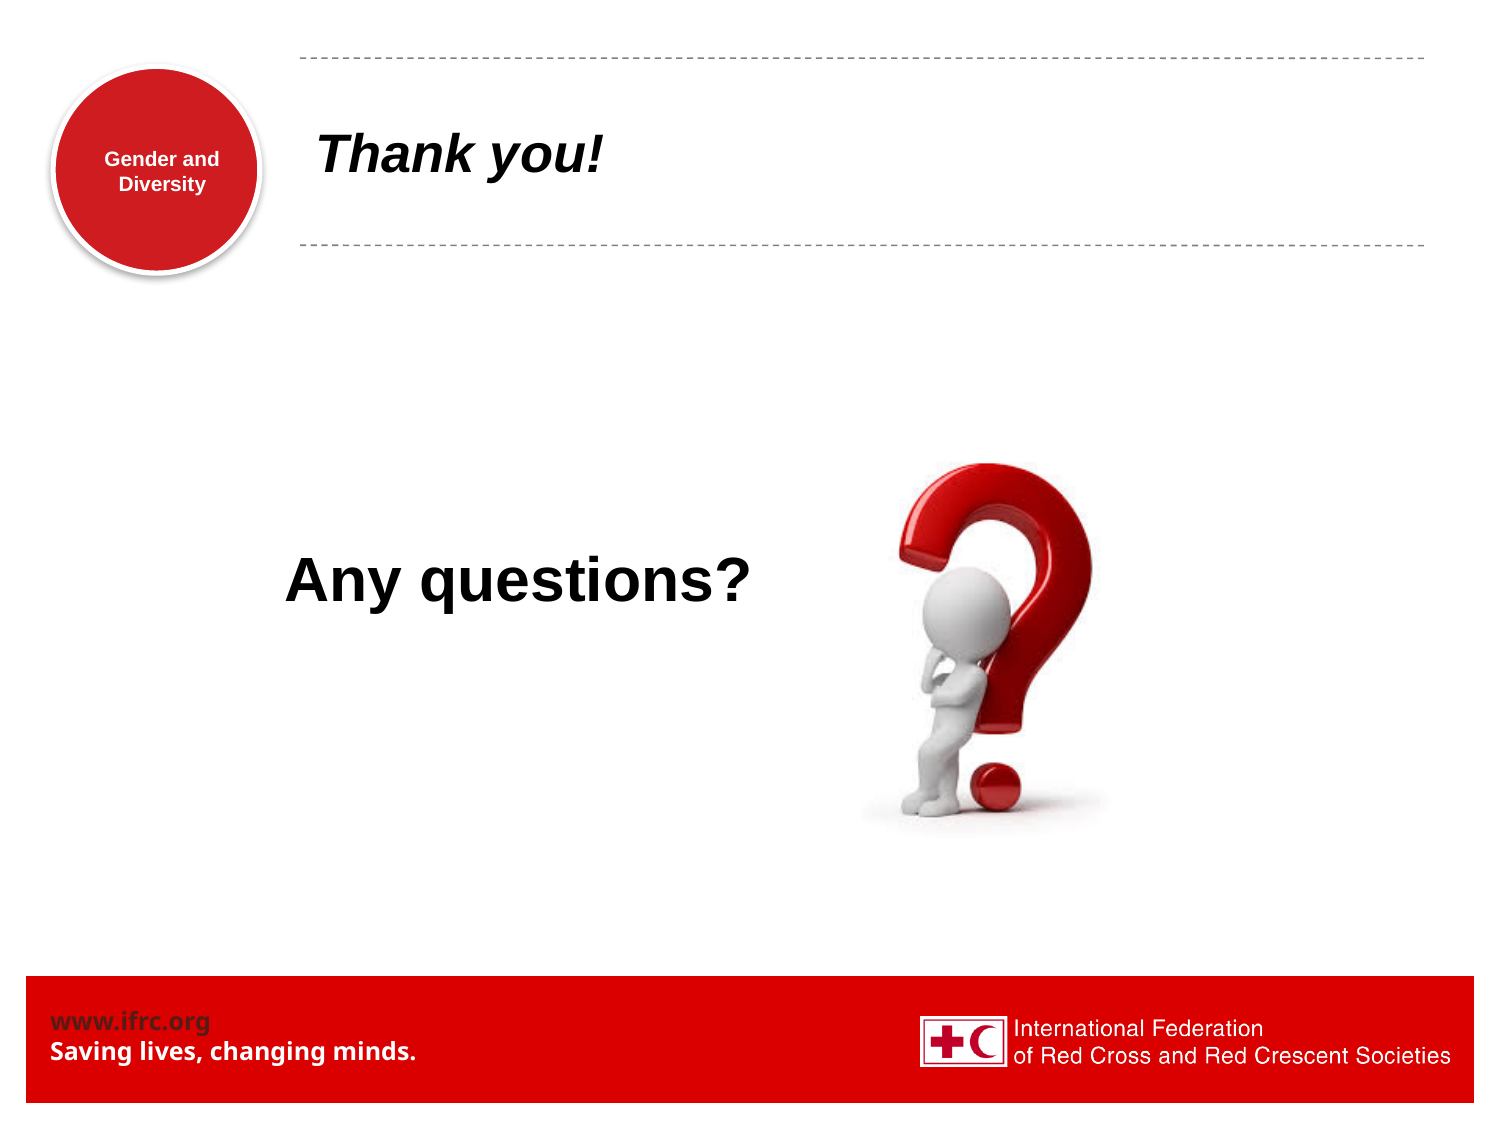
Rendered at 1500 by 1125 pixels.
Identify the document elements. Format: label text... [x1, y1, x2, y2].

picture [920, 1016, 1450, 1067]
list Any questions? [249, 399, 788, 813]
picture [837, 437, 1127, 863]
title Thank you! [299, 57, 1426, 246]
